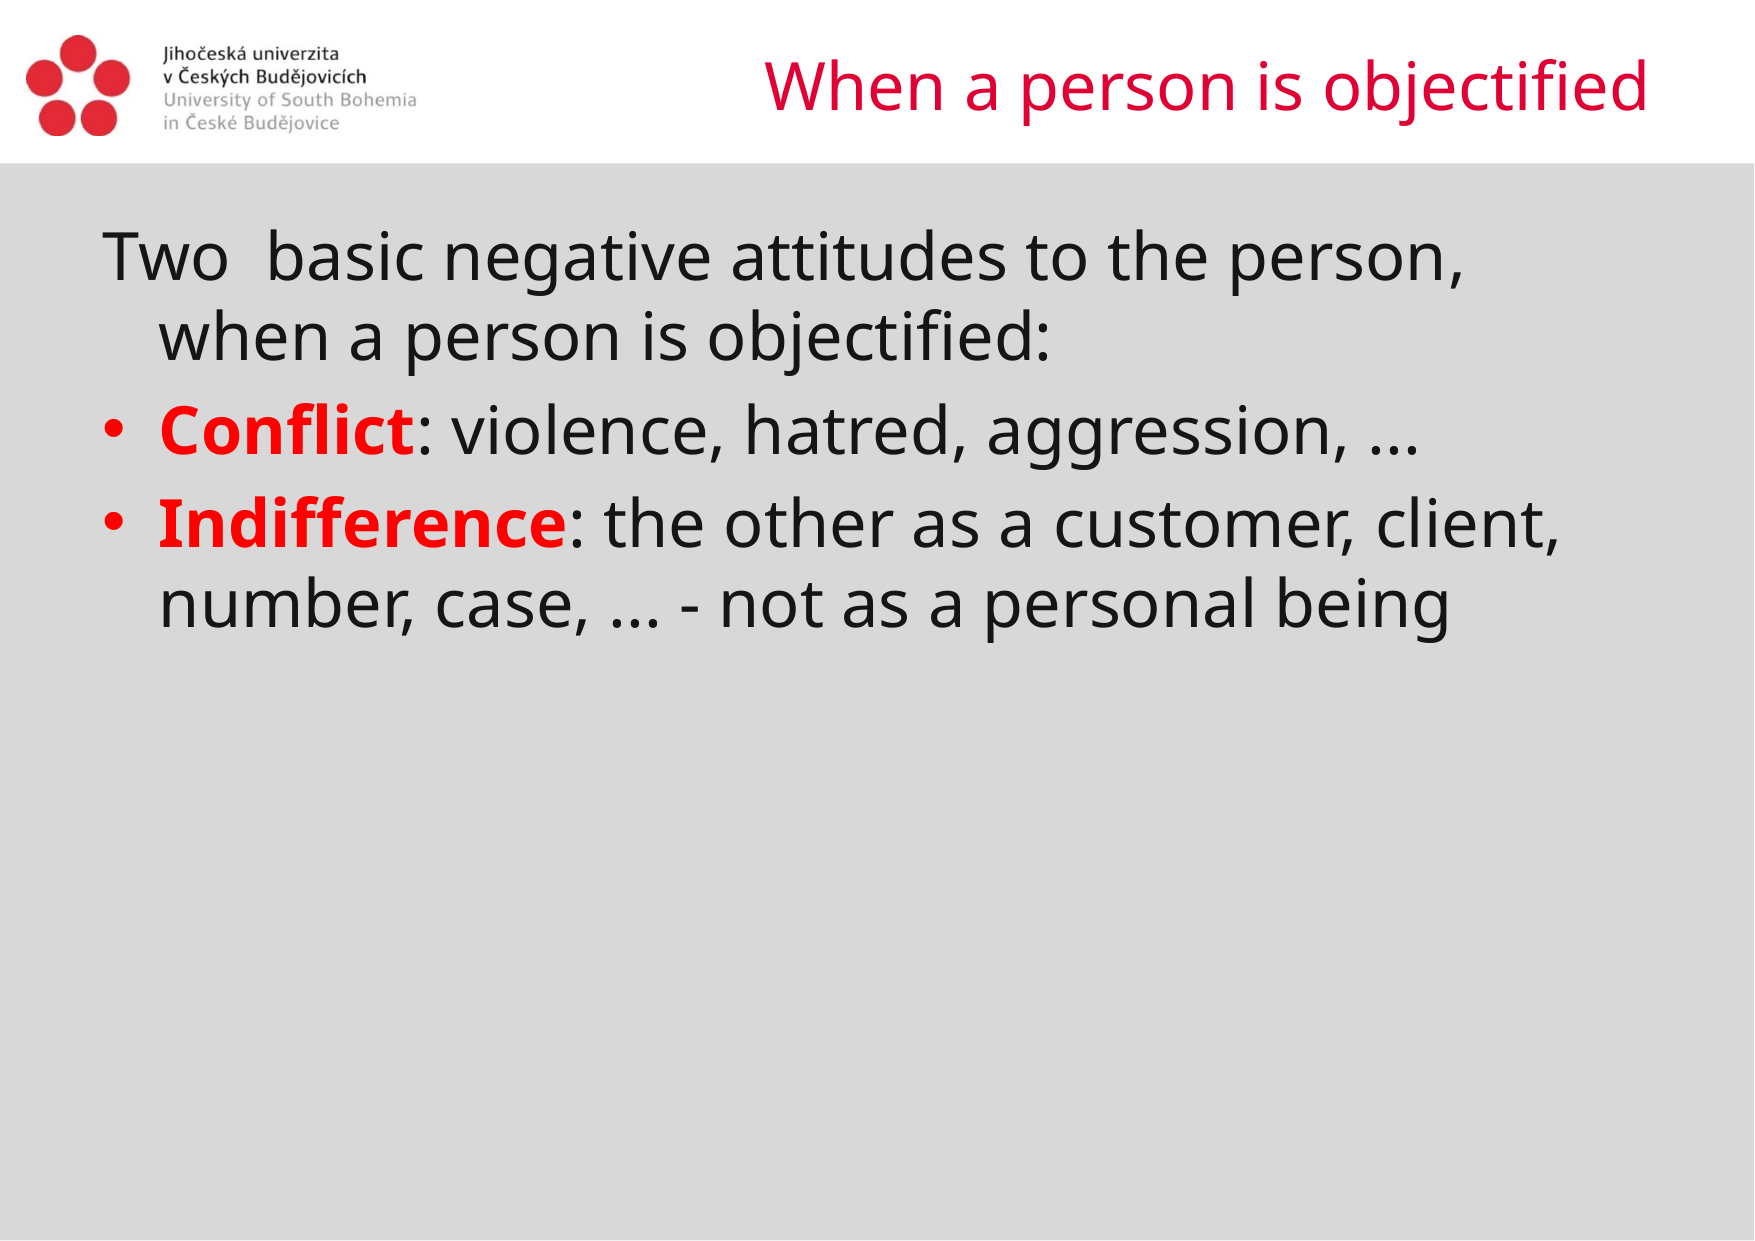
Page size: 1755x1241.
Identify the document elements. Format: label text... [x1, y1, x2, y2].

picture [26, 35, 417, 136]
title When a person is objectified [448, 29, 1667, 139]
list Two basic negative attitudes to the person, when a person is objectified: Conflict: violence, hatred, aggression, ... Indifference: the other as a customer, client, number, case, ... - not as a personal being [87, 206, 1667, 1108]
